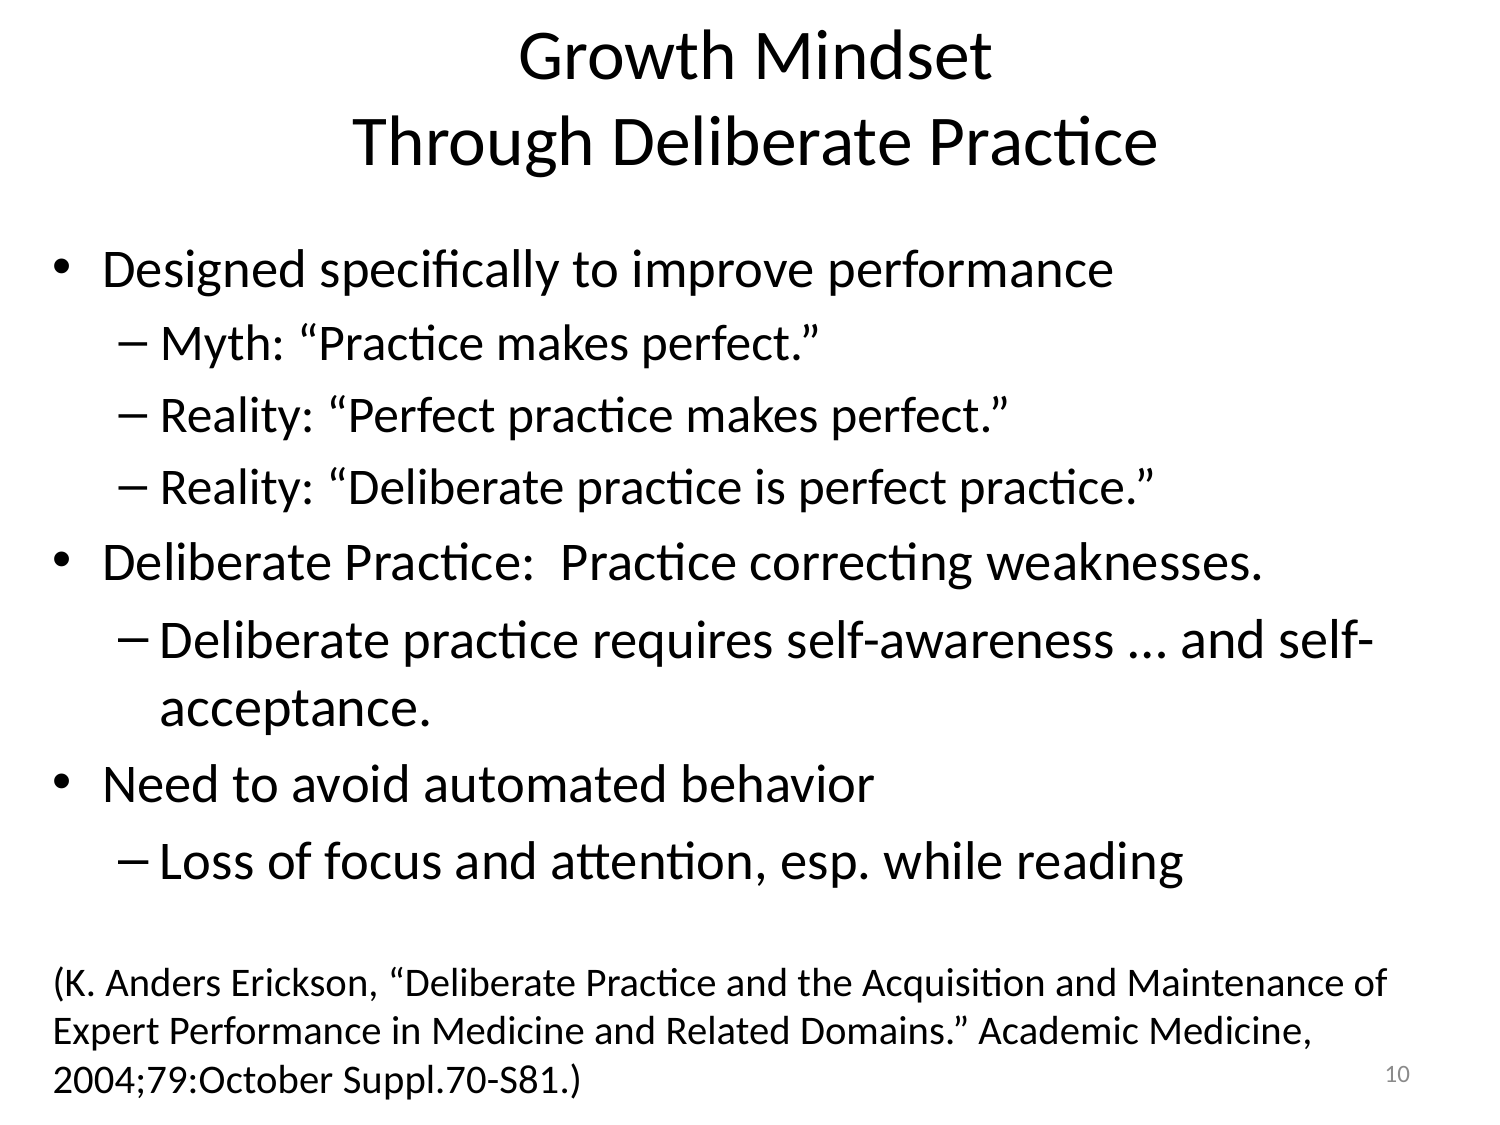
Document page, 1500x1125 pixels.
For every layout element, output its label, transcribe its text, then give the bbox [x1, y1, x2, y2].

list Designed specifically to improve performance Myth: “Practice makes perfect.” Reality: “Perfect practice makes perfect.” Reality: “Deliberate practice is perfect practice.” Deliberate Practice: Practice correcting weaknesses. Deliberate practice requires self-awareness … and self-acceptance. Need to avoid automated behavior Loss of focus and attention, esp. while reading (K. Anders Erickson, “Deliberate Practice and the Acquisition and Maintenance of Expert Performance in Medicine and Related Domains.” Academic Medicine, 2004;79:October Suppl.70-S81.) [37, 224, 1488, 1113]
slide_number 10 [1074, 1042, 1425, 1103]
title Growth Mindset Through Deliberate Practice [50, 0, 1463, 188]
